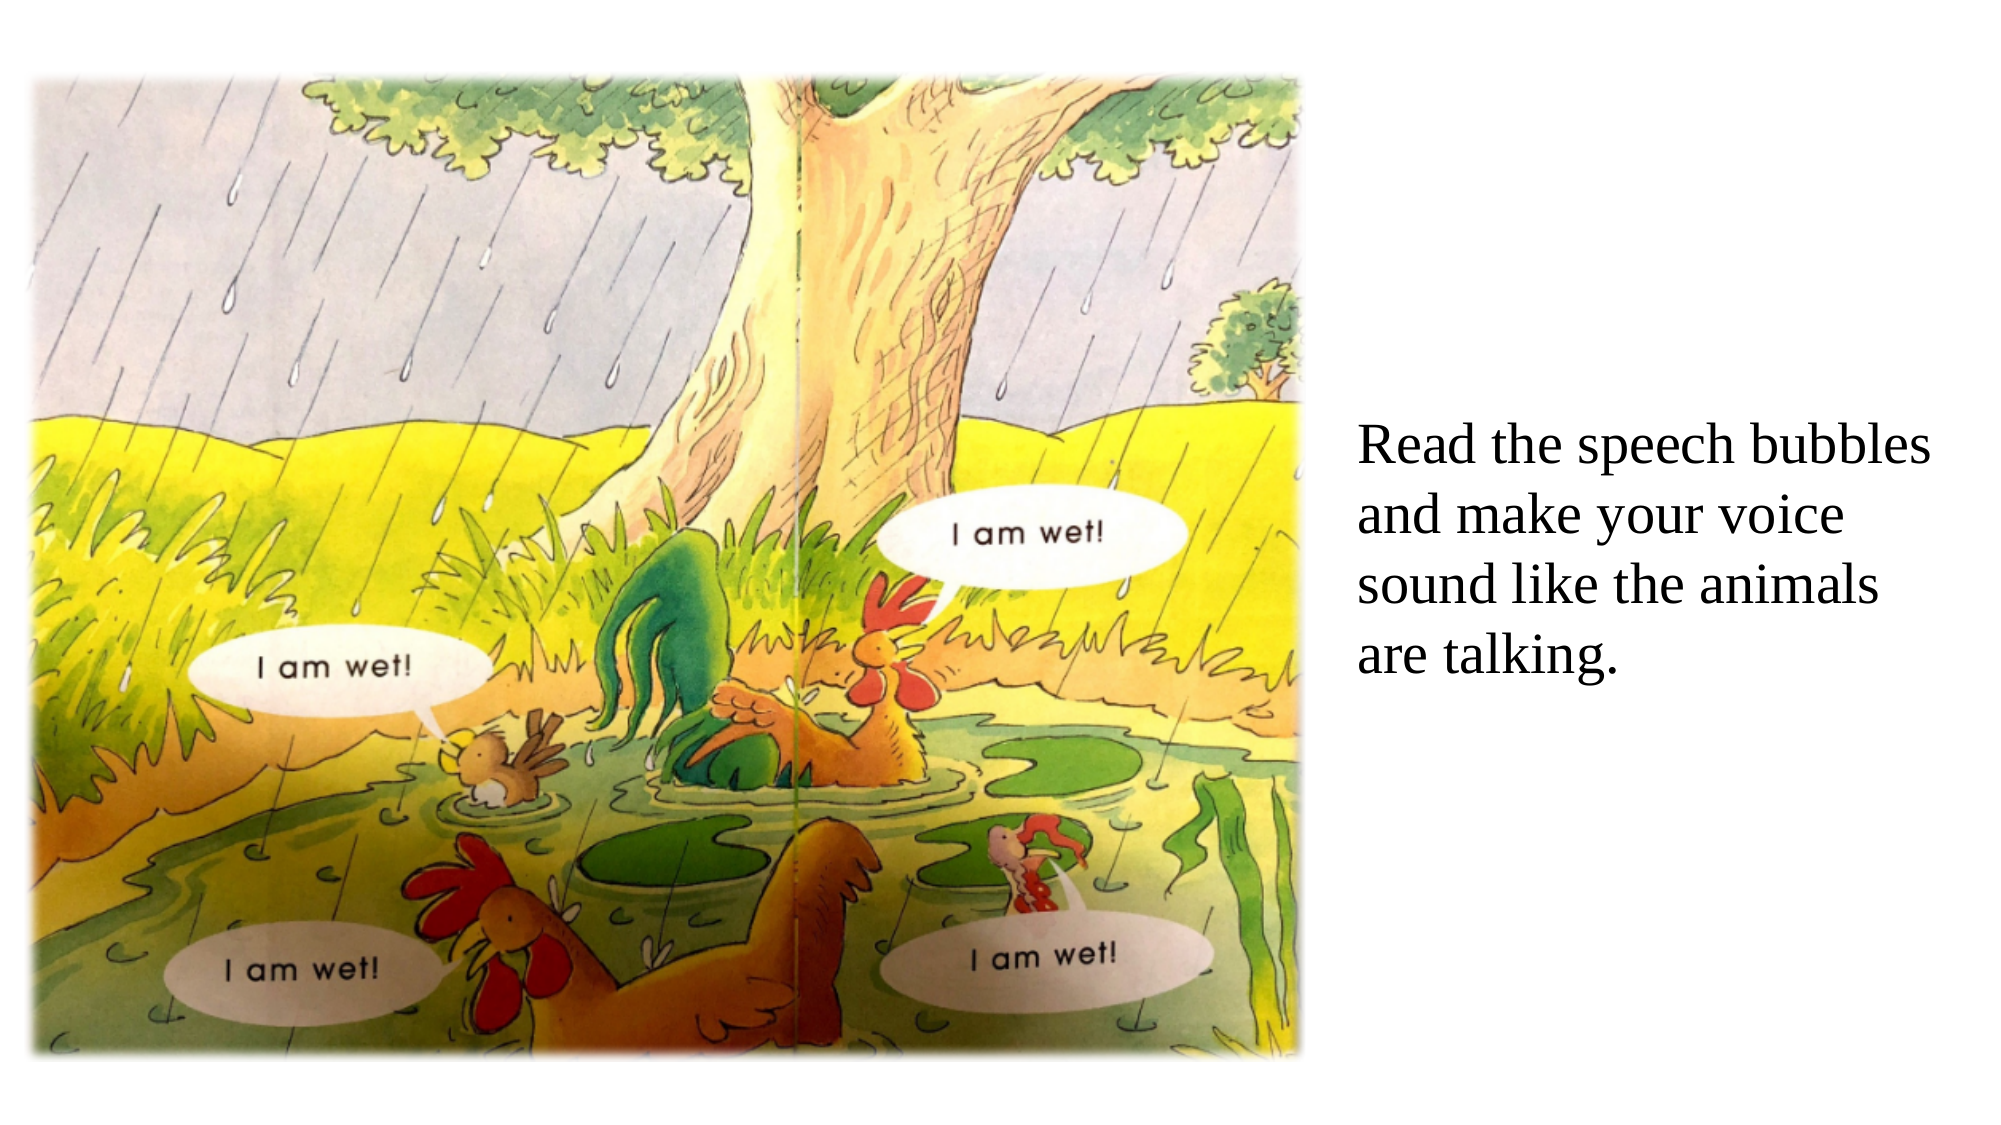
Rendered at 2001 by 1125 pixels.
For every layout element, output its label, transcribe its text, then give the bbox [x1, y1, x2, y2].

text_box Read the speech bubbles and make your voice sound like the animals are talking. [1342, 397, 1972, 693]
picture [40, 0, 1290, 1125]
